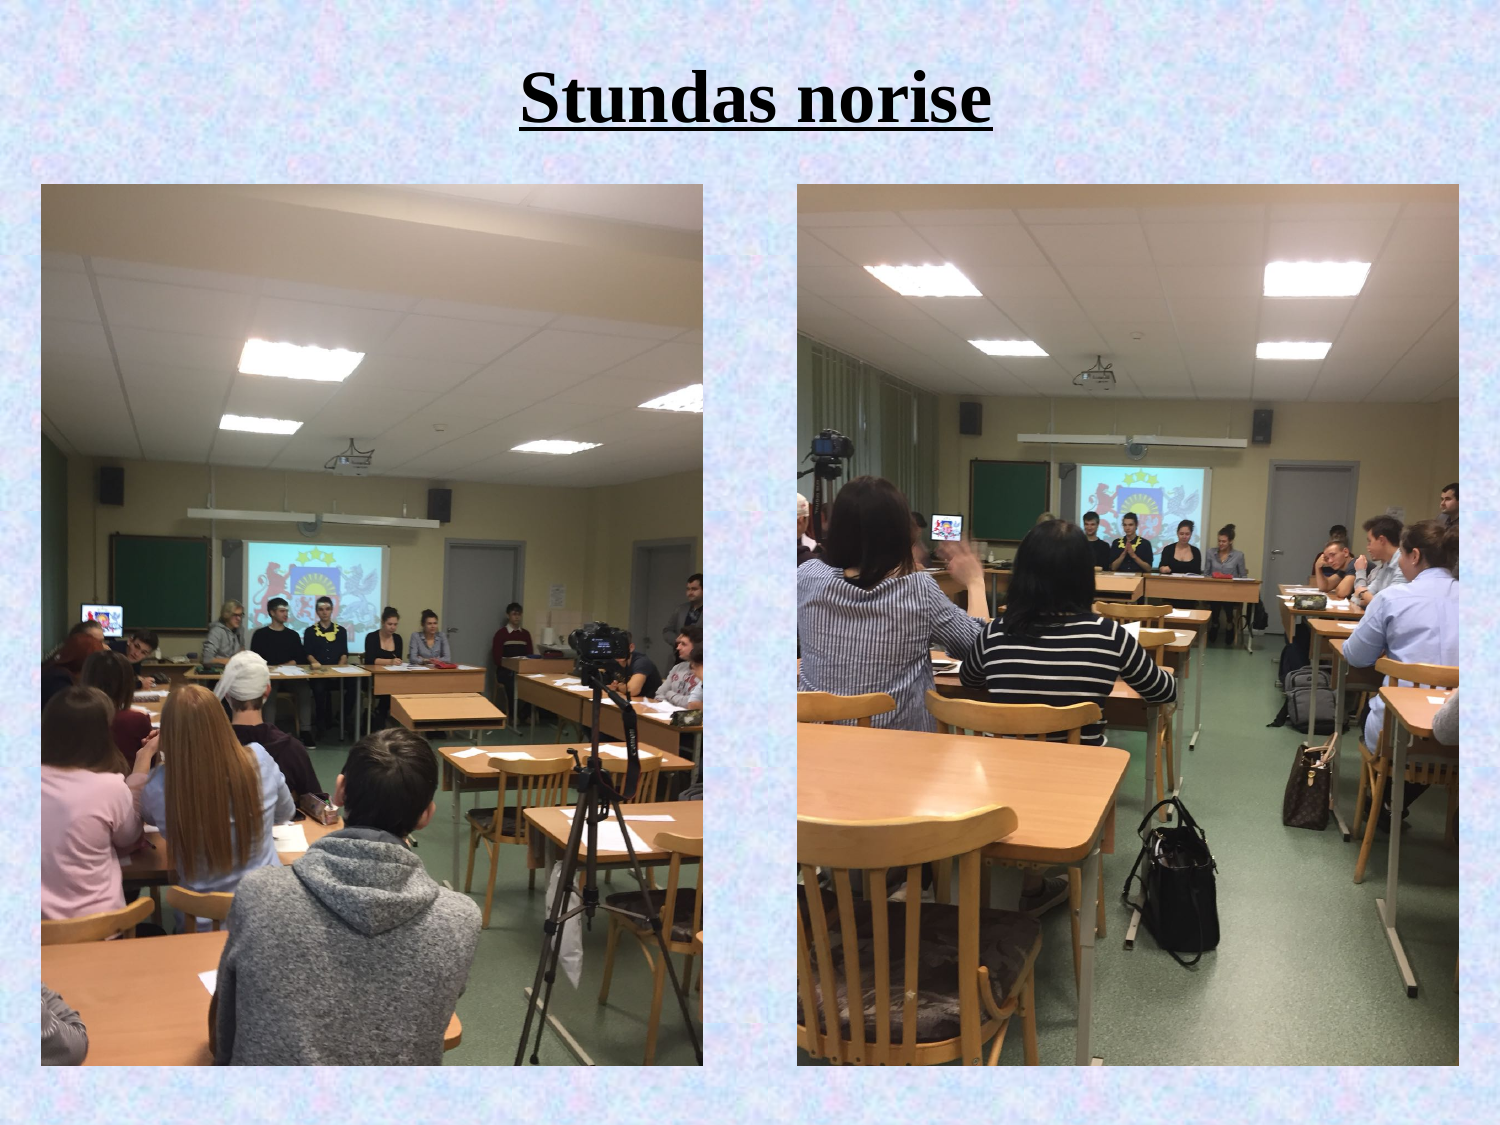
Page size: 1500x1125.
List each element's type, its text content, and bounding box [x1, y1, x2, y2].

picture [40, 184, 703, 1067]
picture [797, 184, 1459, 1067]
text_box Stundas norise [466, 40, 1046, 145]
